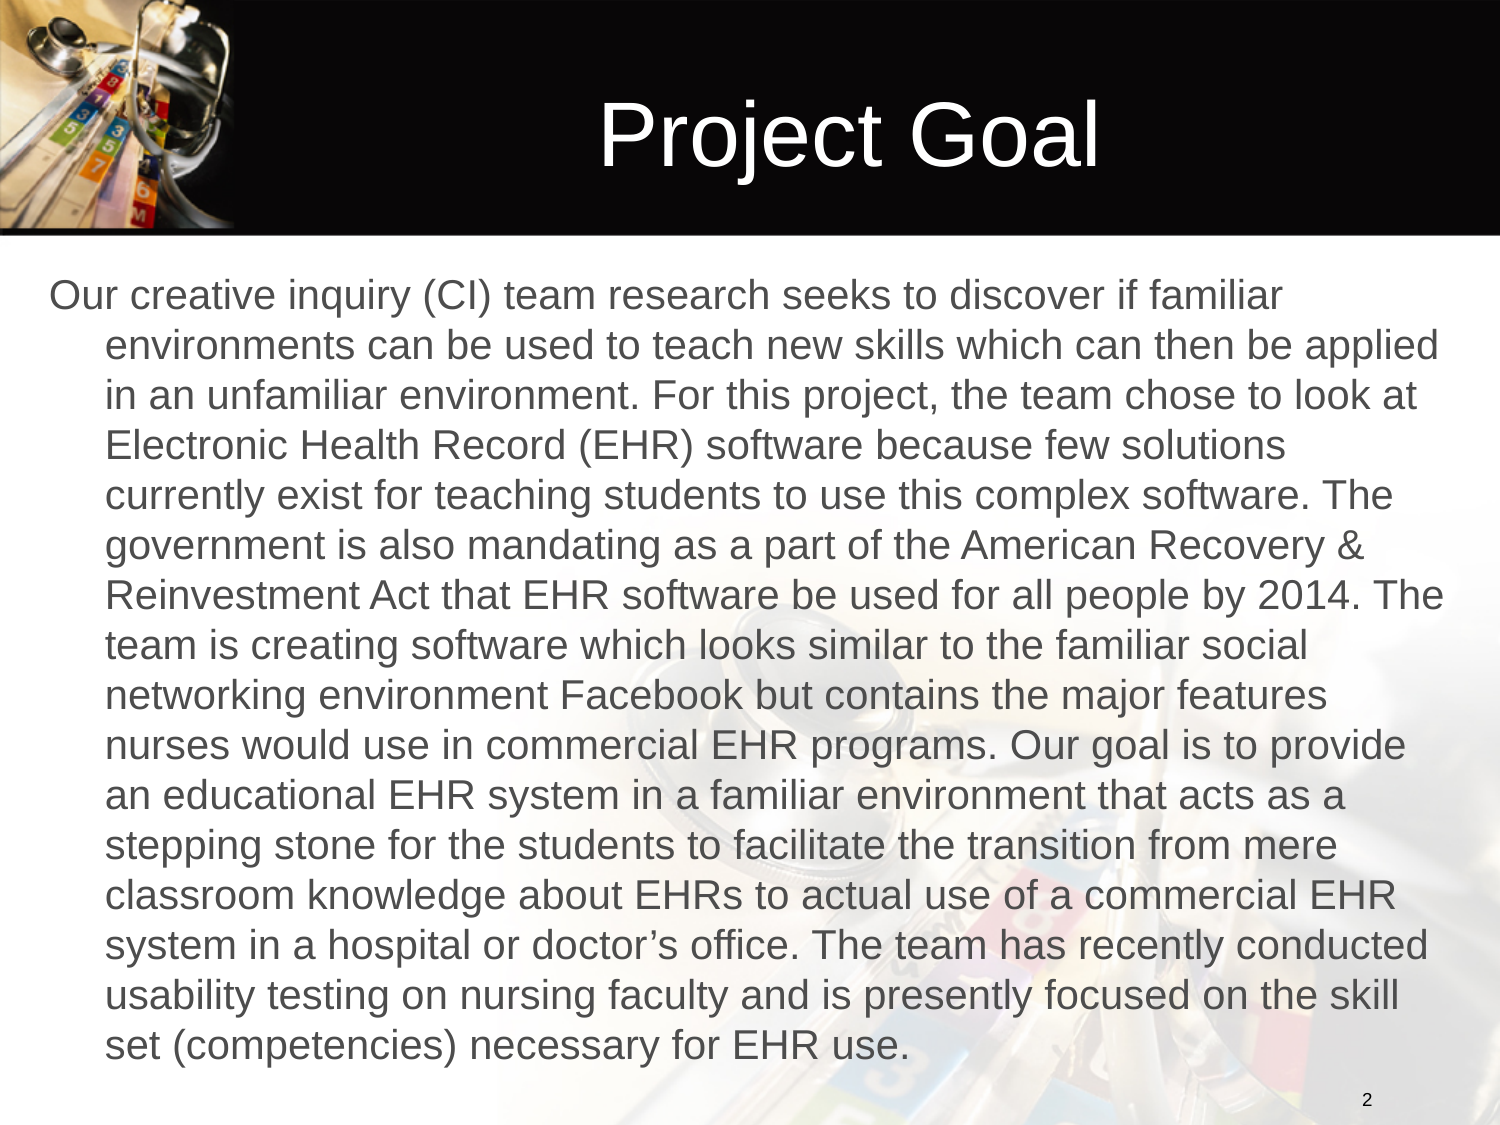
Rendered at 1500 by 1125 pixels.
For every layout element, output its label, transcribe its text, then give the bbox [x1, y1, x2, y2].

list Our creative inquiry (CI) team research seeks to discover if familiar environments can be used to teach new skills which can then be applied in an unfamiliar environment. For this project, the team chose to look at Electronic Health Record (EHR) software because few solutions currently exist for teaching students to use this complex software. The government is also mandating as a part of the American Recovery & Reinvestment Act that EHR software be used for all people by 2014. The team is creating software which looks similar to the familiar social networking environment Facebook but contains the major features nurses would use in commercial EHR programs. Our goal is to provide an educational EHR system in a familiar environment that acts as a stepping stone for the students to facilitate the transition from mere classroom knowledge about EHRs to actual use of a commercial EHR system in a hospital or doctor’s office. The team has recently conducted usability testing on nursing faculty and is presently focused on the skill set (competencies) necessary for EHR use. [33, 259, 1465, 1069]
picture [0, 0, 1500, 1125]
title Project Goal [247, 56, 1453, 204]
slide_number 2 [1074, 1079, 1388, 1119]
